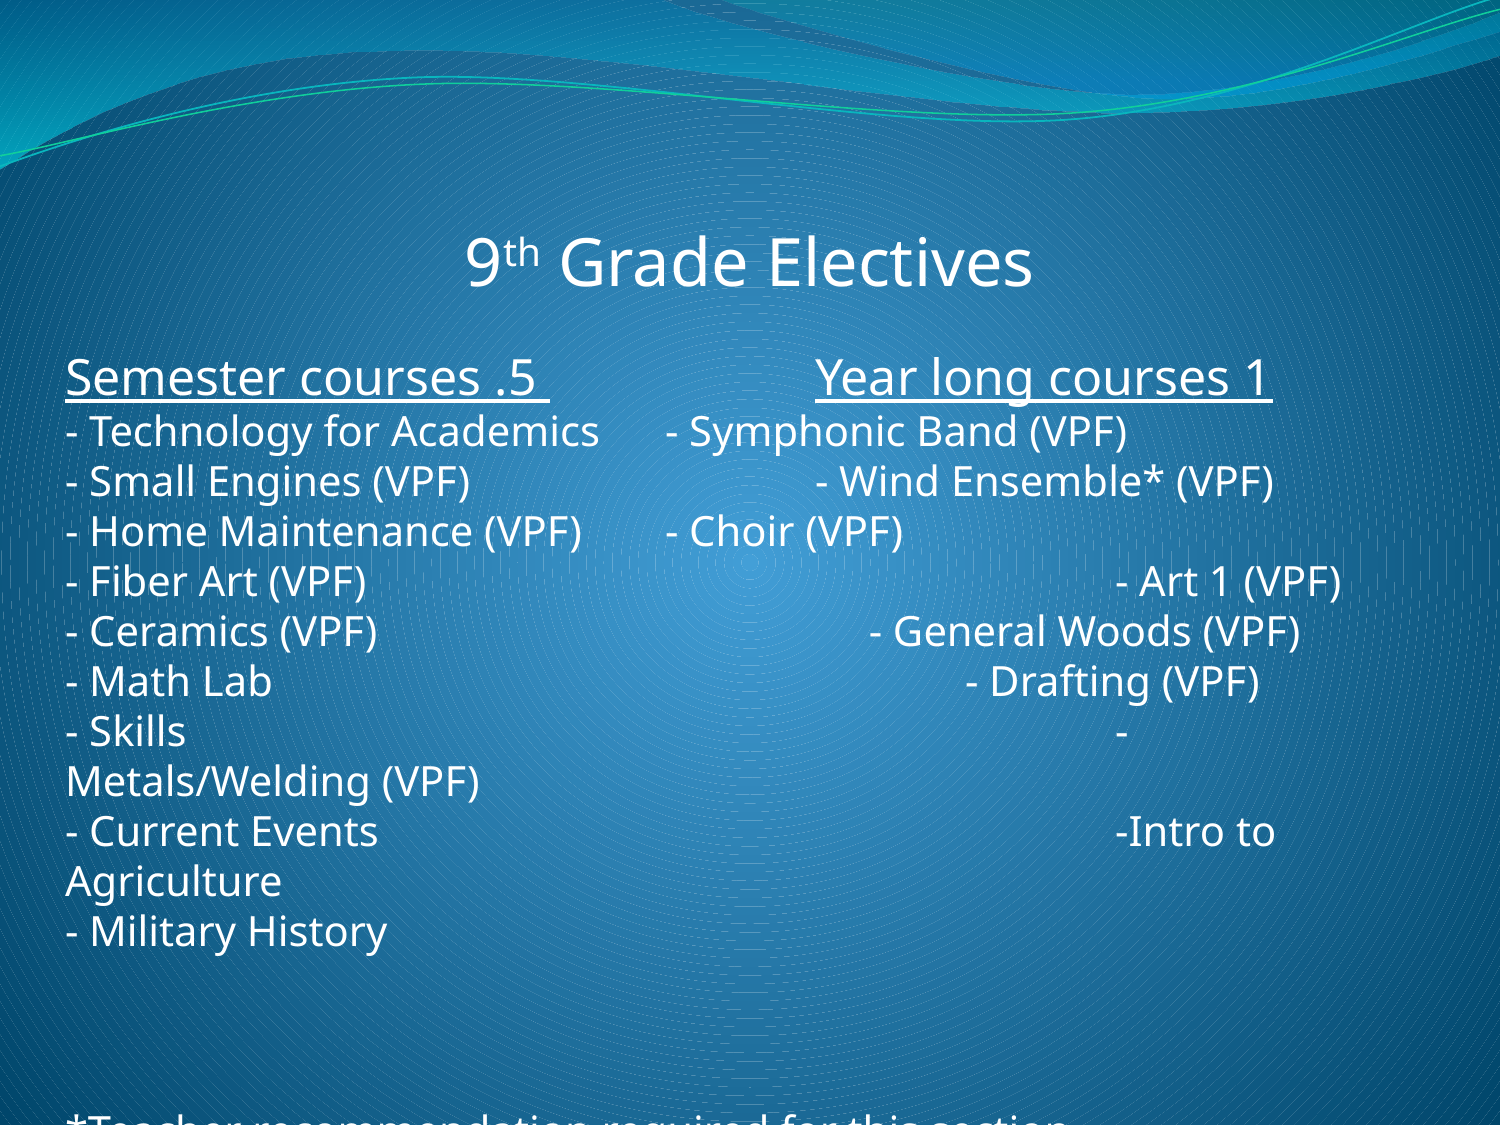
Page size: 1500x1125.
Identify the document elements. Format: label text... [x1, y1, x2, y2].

picture [89, 1117, 110, 1125]
picture [68, 1115, 85, 1125]
text_box 9th Grade Electives Semester courses .5 Year long courses 1 - Technology for Academics - Symphonic Band (VPF) - Small Engines (VPF) - Wind Ensemble* (VPF) - Home Maintenance (VPF) - Choir (VPF) - Fiber Art (VPF) - Art 1 (VPF) - Ceramics (VPF) - General Woods (VPF) - Math Lab - Drafting (VPF) - Skills - Metals/Welding (VPF) - Current Events -Intro to Agriculture - Military History *Teacher recommendation required for this section [50, 212, 1450, 1021]
